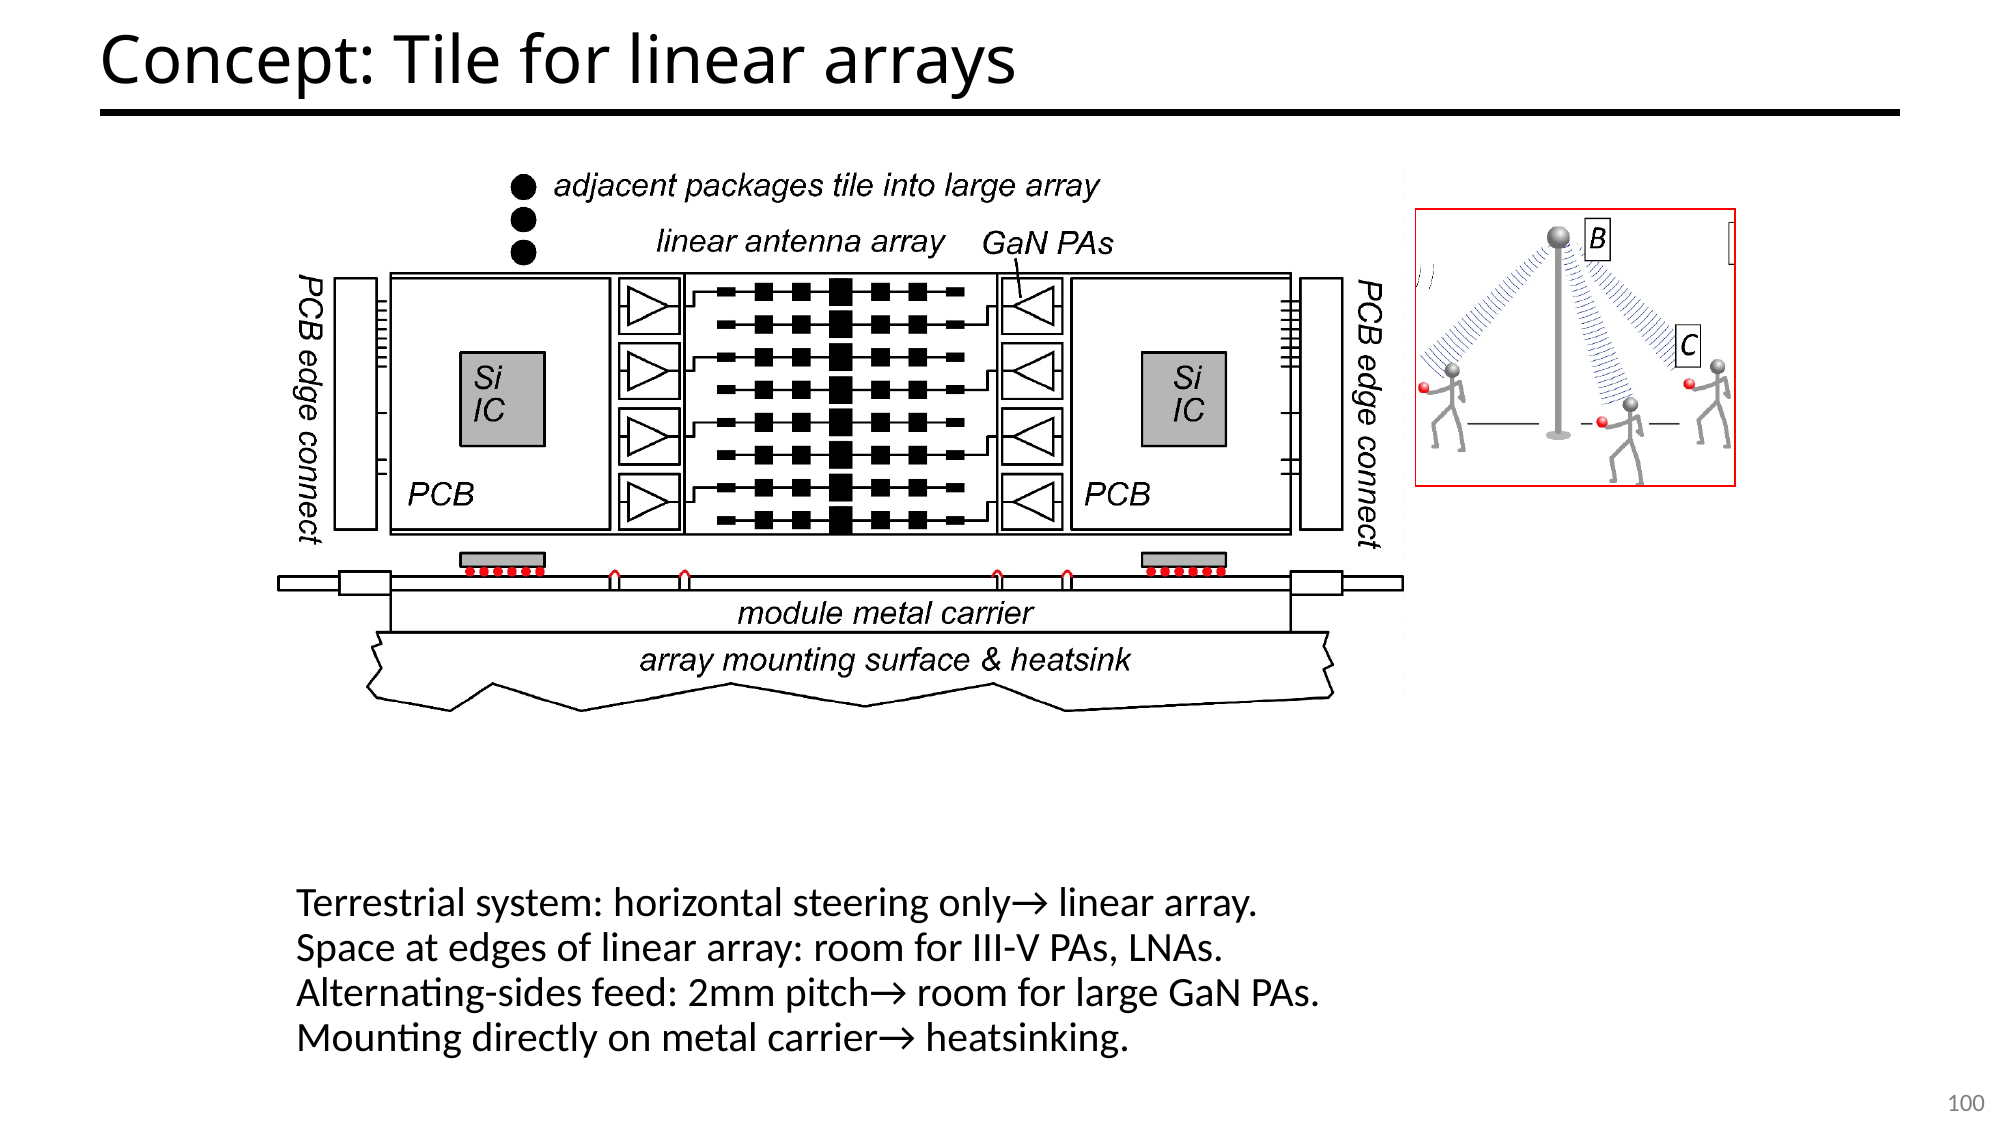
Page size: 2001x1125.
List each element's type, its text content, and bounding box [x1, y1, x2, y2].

picture [1416, 209, 1735, 486]
title Concept: Tile for linear arrays [99, 12, 1373, 113]
picture [277, 163, 1404, 713]
text_box Terrestrial system: horizontal steering only→ linear array. Space at edges of linear array: room for III-V PAs, LNAs. Alternating-sides feed: 2mm pitch→ room for large GaN PAs. Mounting directly on metal carrier→ heatsinking. [282, 873, 1718, 1068]
